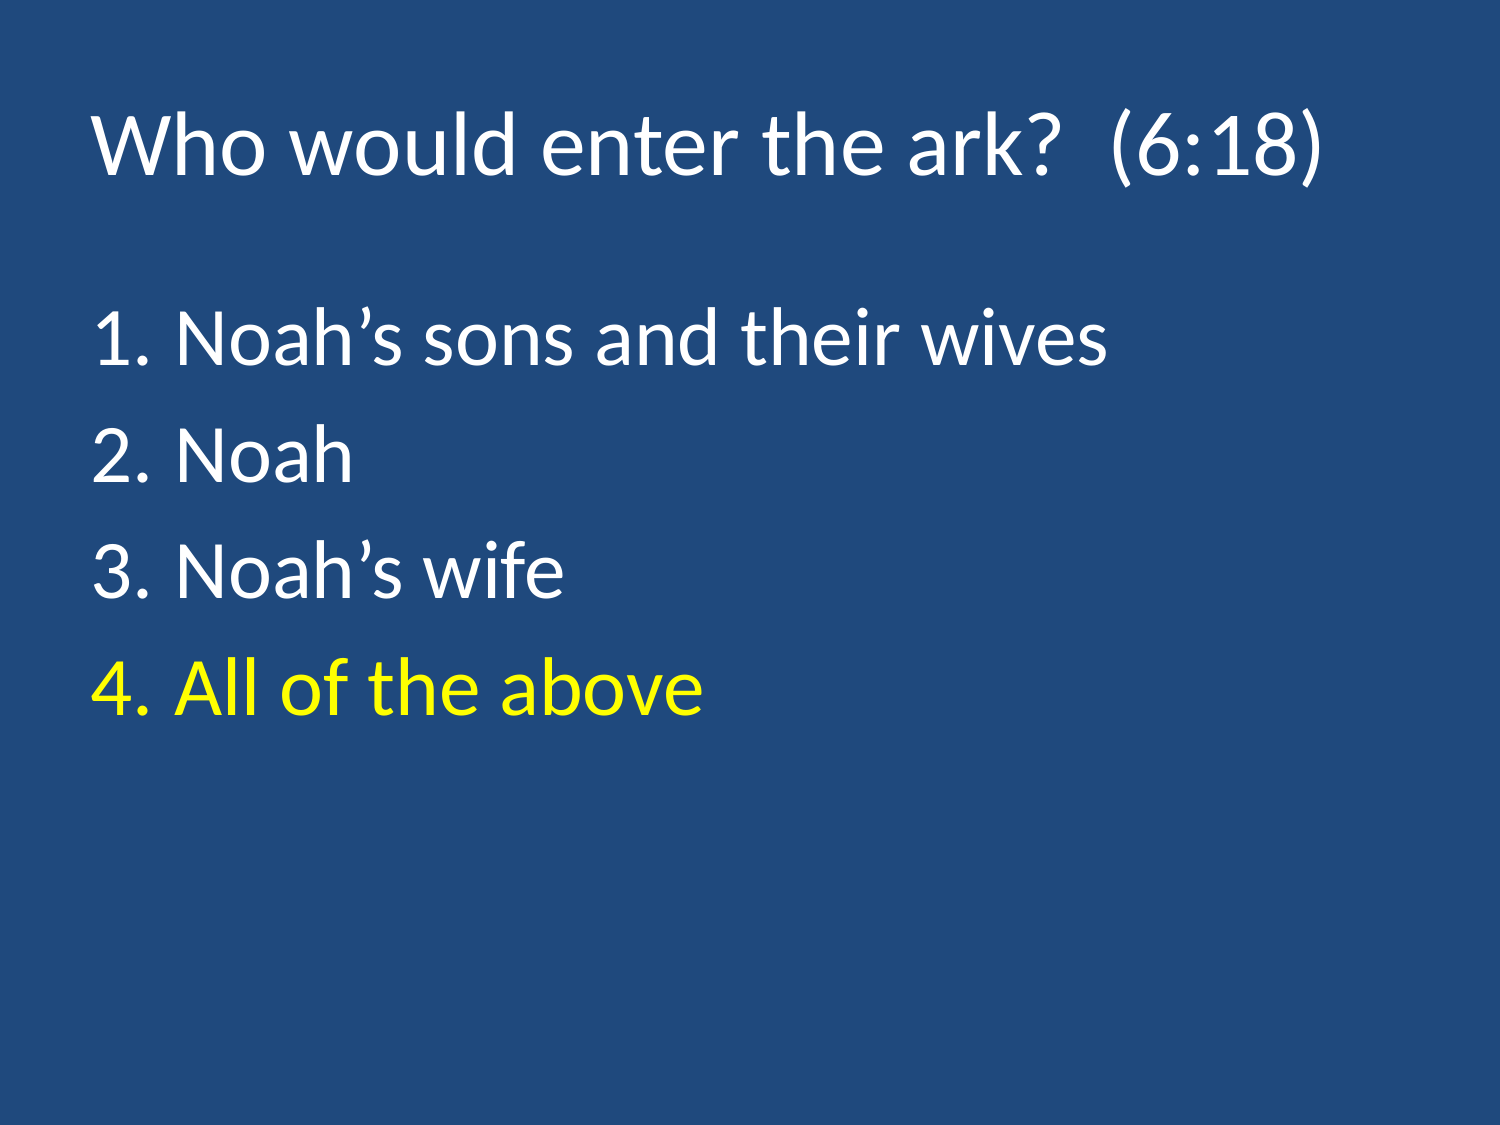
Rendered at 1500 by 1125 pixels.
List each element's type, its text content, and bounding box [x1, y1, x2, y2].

title Who would enter the ark? (6:18) [75, 45, 1425, 233]
list Noah’s sons and their wives Noah Noah’s wife All of the above [75, 275, 1425, 1005]
